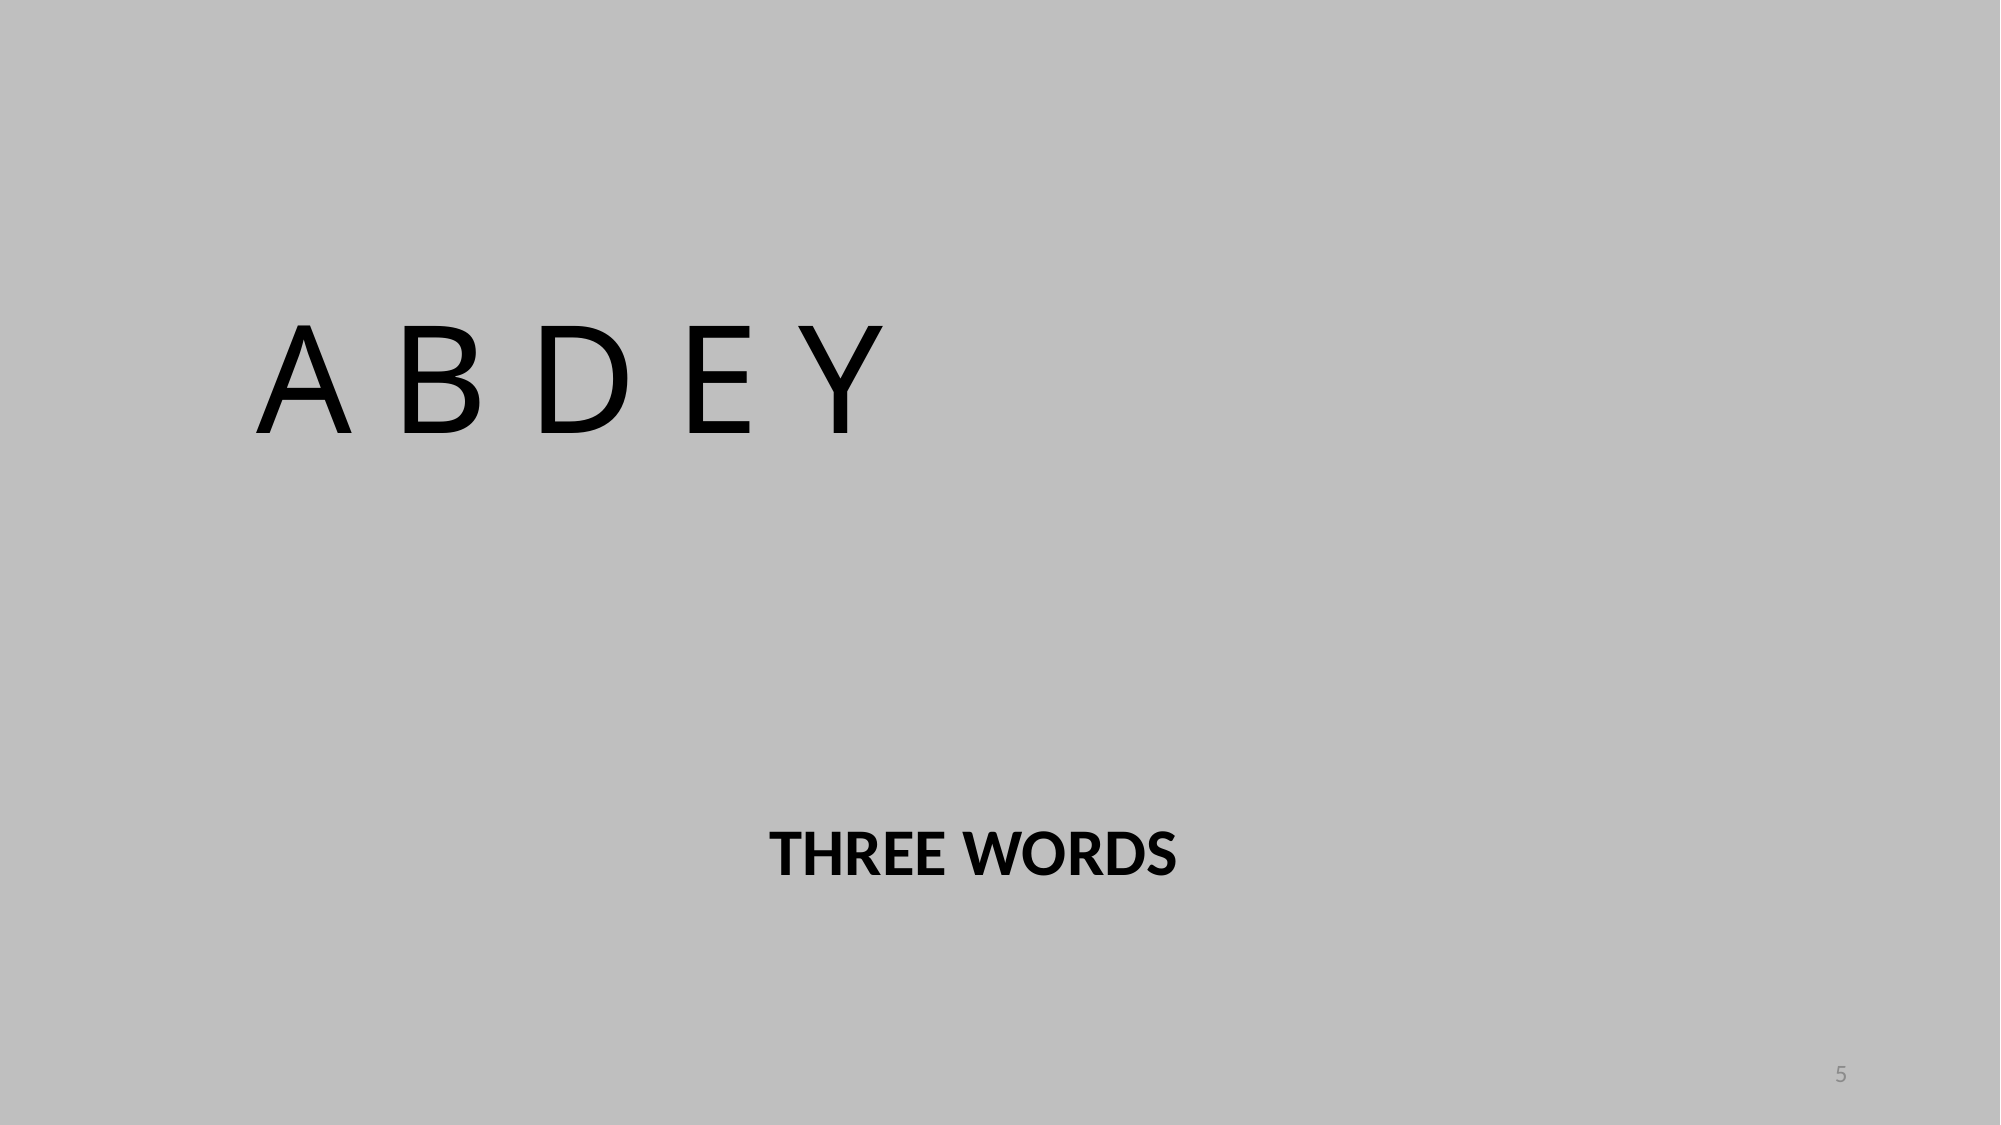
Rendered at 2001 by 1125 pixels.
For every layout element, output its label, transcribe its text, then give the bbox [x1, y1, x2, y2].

text_box THREE WORDS [755, 801, 1245, 896]
slide_number 5 [1412, 1042, 1863, 1103]
text_box A B D E Y [241, 275, 1706, 471]
